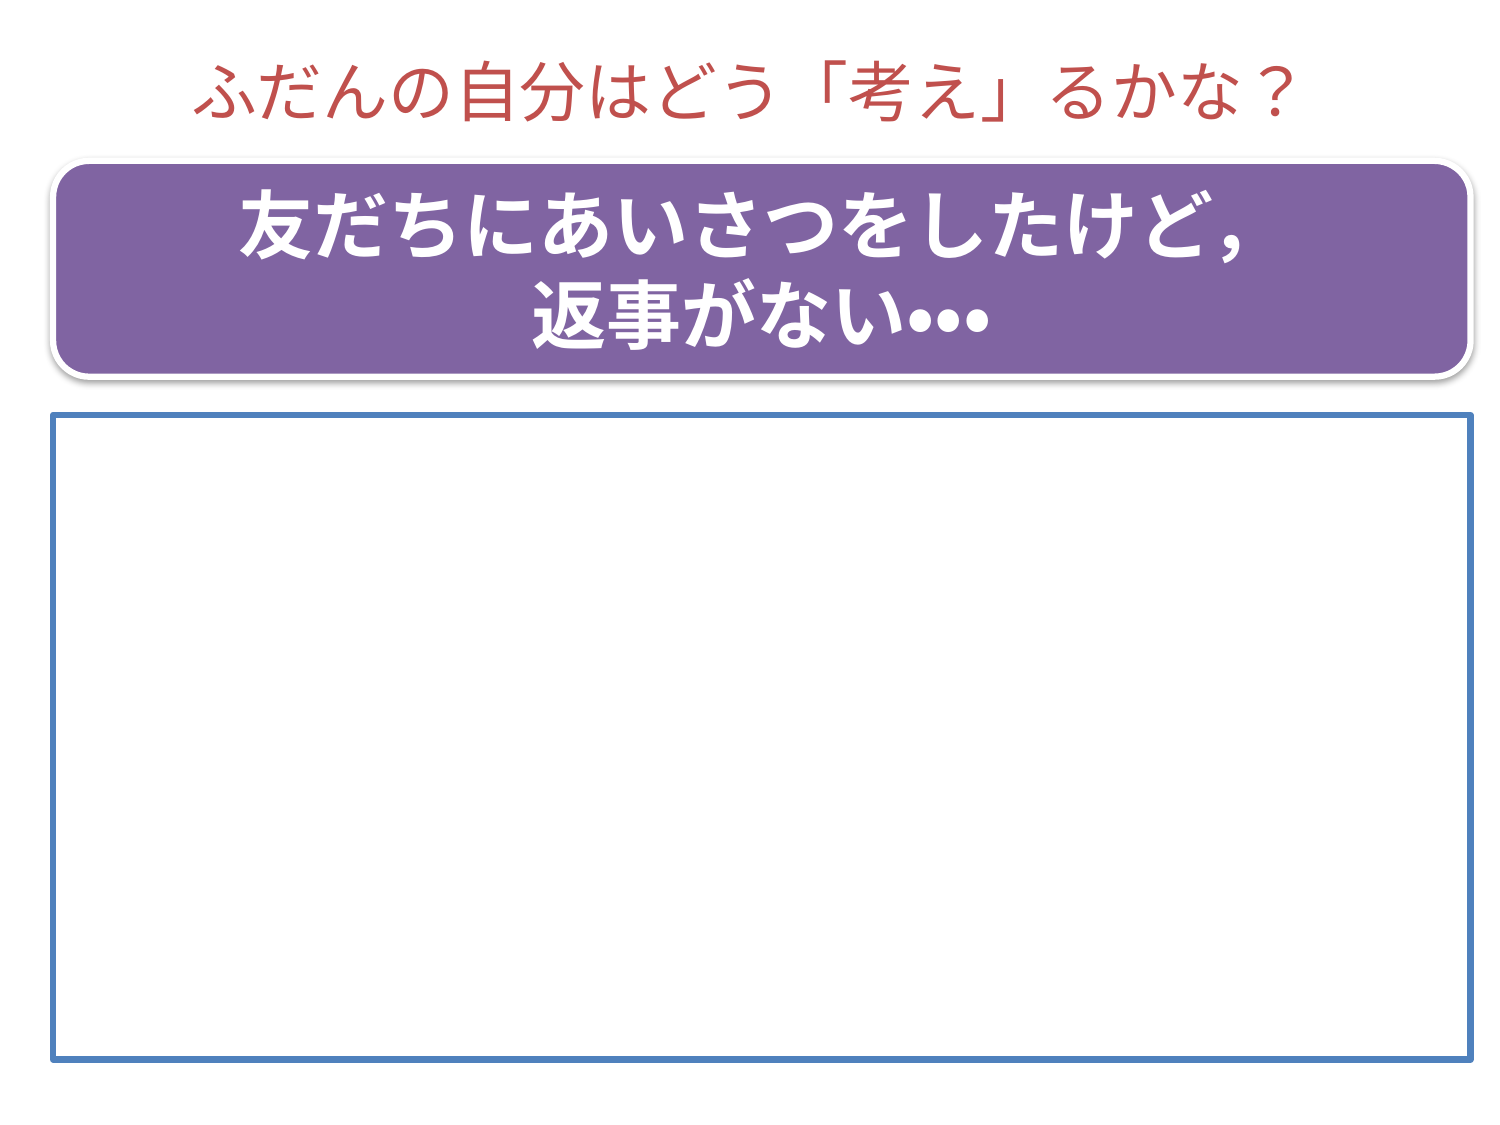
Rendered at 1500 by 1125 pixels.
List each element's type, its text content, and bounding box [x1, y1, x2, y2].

text_box [53, 414, 1471, 1060]
text_box 友だちにあいさつをしたけど， 返事がない・・・ [49, 157, 1474, 380]
title ふだんの自分はどう「考え」るかな？ [75, 19, 1425, 159]
